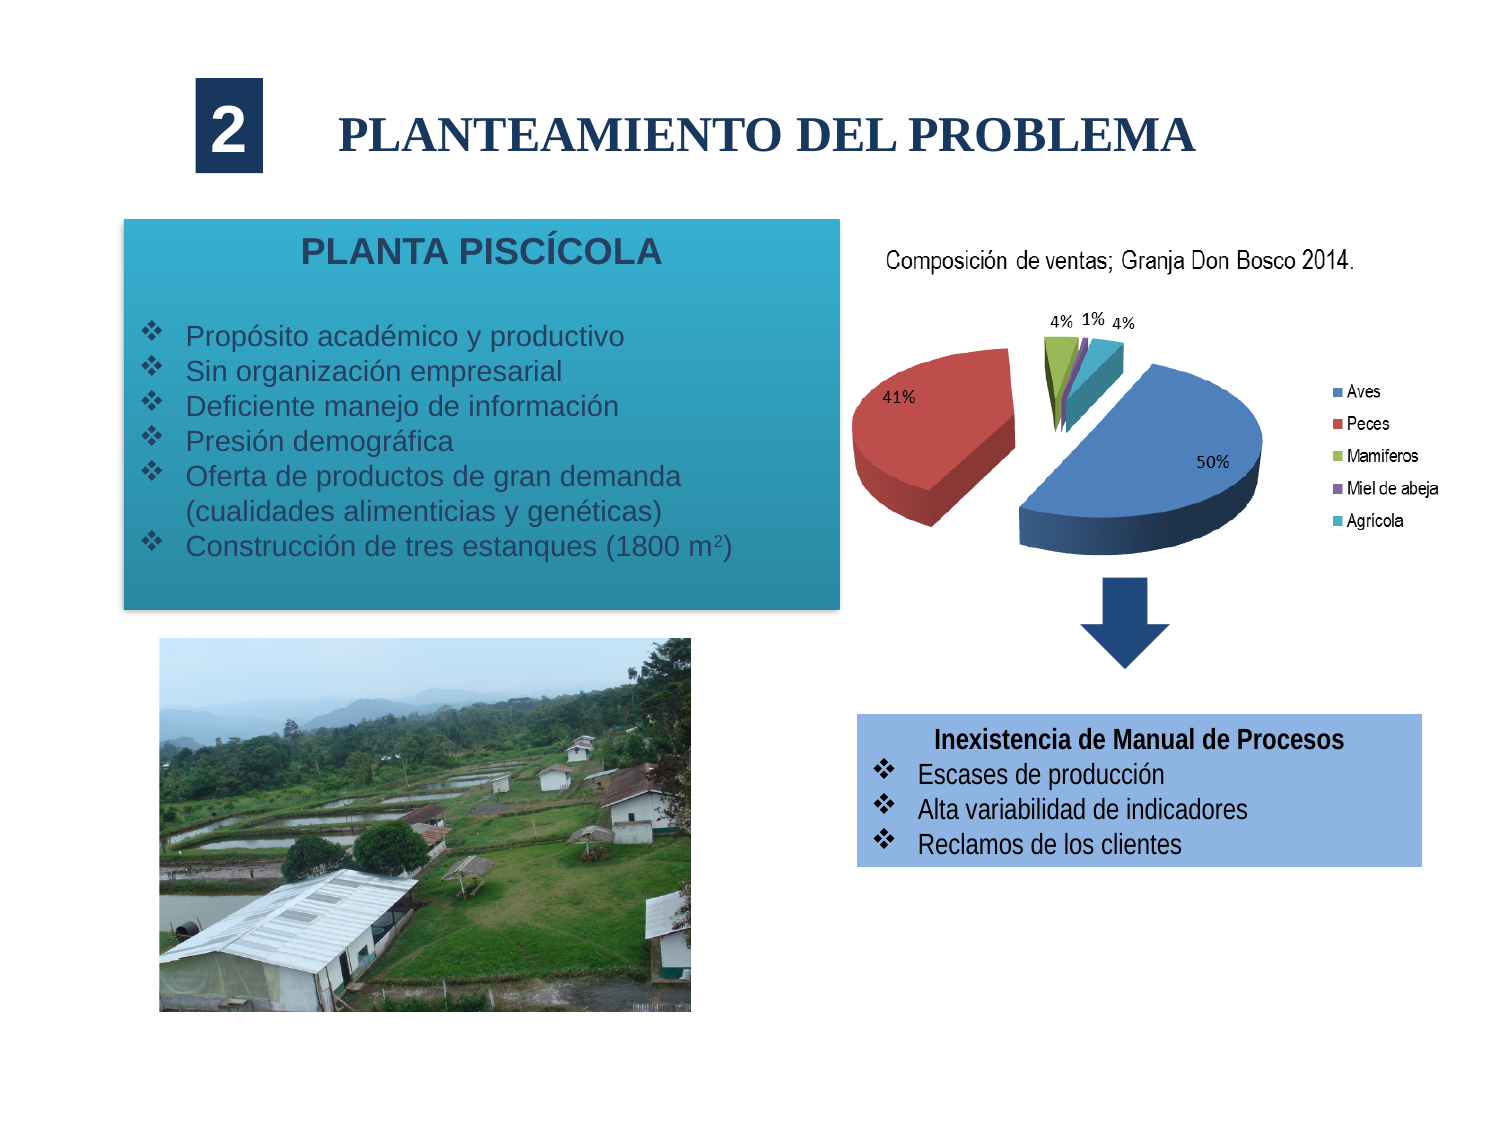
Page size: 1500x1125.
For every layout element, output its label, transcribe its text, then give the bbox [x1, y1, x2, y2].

text_box 2 [195, 78, 263, 174]
title PLANTEAMIENTO DEL PROBLEMA [277, 78, 1258, 185]
text_box Inexistencia de Manual de Procesos Escases de producción Alta variabilidad de indicadores Reclamos de los clientes [856, 713, 1424, 868]
text_box PLANTA PISCÍCOLA Propósito académico y productivo Sin organización empresarial Deficiente manejo de información Presión demográfica Oferta de productos de gran demanda (cualidades alimenticias y genéticas) Construcción de tres estanques (1800 m2) [123, 219, 840, 610]
text_box [1078, 583, 1172, 671]
picture [159, 637, 692, 1012]
picture [844, 231, 1456, 575]
